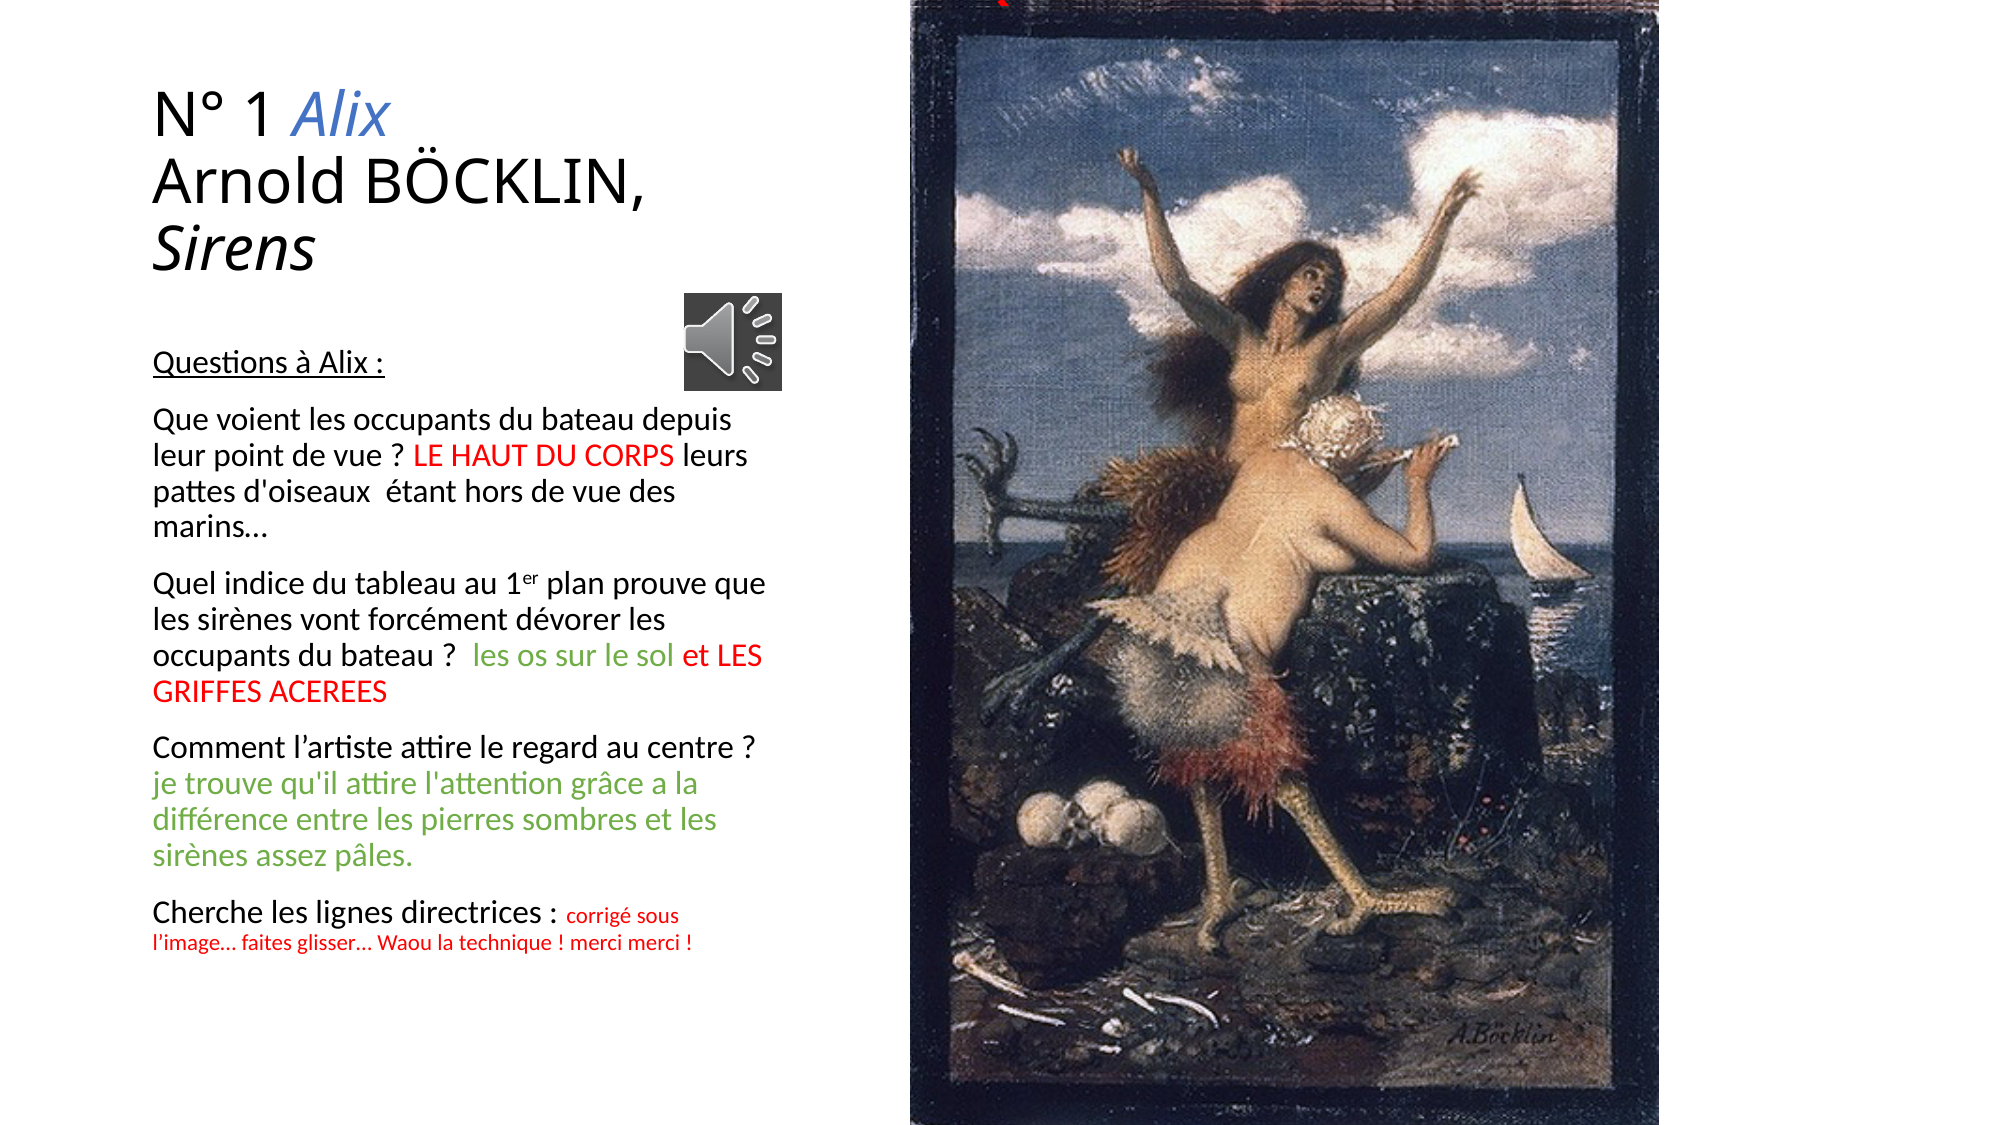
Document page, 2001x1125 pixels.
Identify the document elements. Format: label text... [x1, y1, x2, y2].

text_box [999, 0, 1284, 6]
picture [910, 0, 1659, 1125]
title N° 1 Alix Arnold BÖCKLIN, Sirens [137, 75, 783, 293]
picture [682, 292, 783, 393]
list Questions à Alix : Que voient les occupants du bateau depuis leur point de vue ? LE HAUT DU CORPS leurs pattes d'oiseaux étant hors de vue des marins… Quel indice du tableau au 1er plan prouve que les sirènes vont forcément dévorer les occupants du bateau ? les os sur le sol et LES GRIFFES ACEREES Comment l’artiste attire le regard au centre ? je trouve qu'il attire l'attention grâce a la différence entre les pierres sombres et les sirènes assez pâles. Cherche les lignes directrices : corrigé sous l’image… faites glisser… Waou la technique ! merci merci ! [137, 337, 783, 963]
